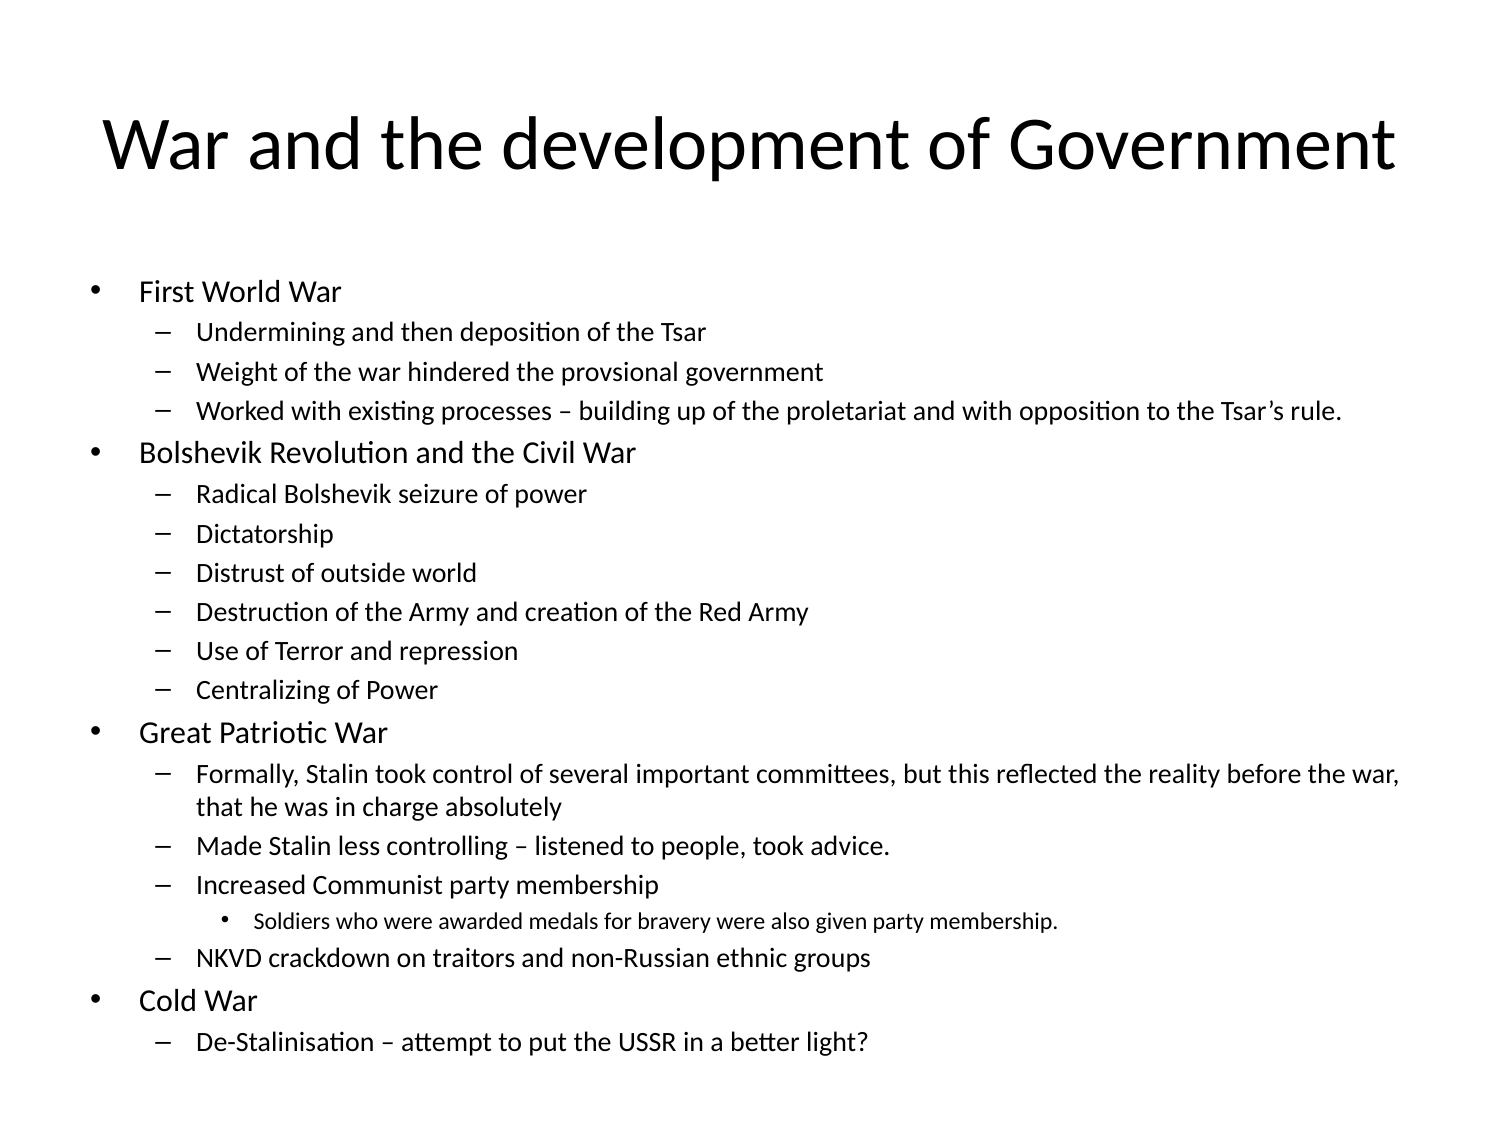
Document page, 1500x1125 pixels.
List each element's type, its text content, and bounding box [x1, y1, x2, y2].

list First World War Undermining and then deposition of the Tsar Weight of the war hindered the provsional government Worked with existing processes – building up of the proletariat and with opposition to the Tsar’s rule. Bolshevik Revolution and the Civil War Radical Bolshevik seizure of power Dictatorship Distrust of outside world Destruction of the Army and creation of the Red Army Use of Terror and repression Centralizing of Power Great Patriotic War Formally, Stalin took control of several important committees, but this reflected the reality before the war, that he was in charge absolutely Made Stalin less controlling – listened to people, took advice. Increased Communist party membership Soldiers who were awarded medals for bravery were also given party membership. NKVD crackdown on traitors and non-Russian ethnic groups Cold War De-Stalinisation – attempt to put the USSR in a better light? [75, 262, 1425, 1070]
title War and the development of Government [75, 45, 1425, 233]
